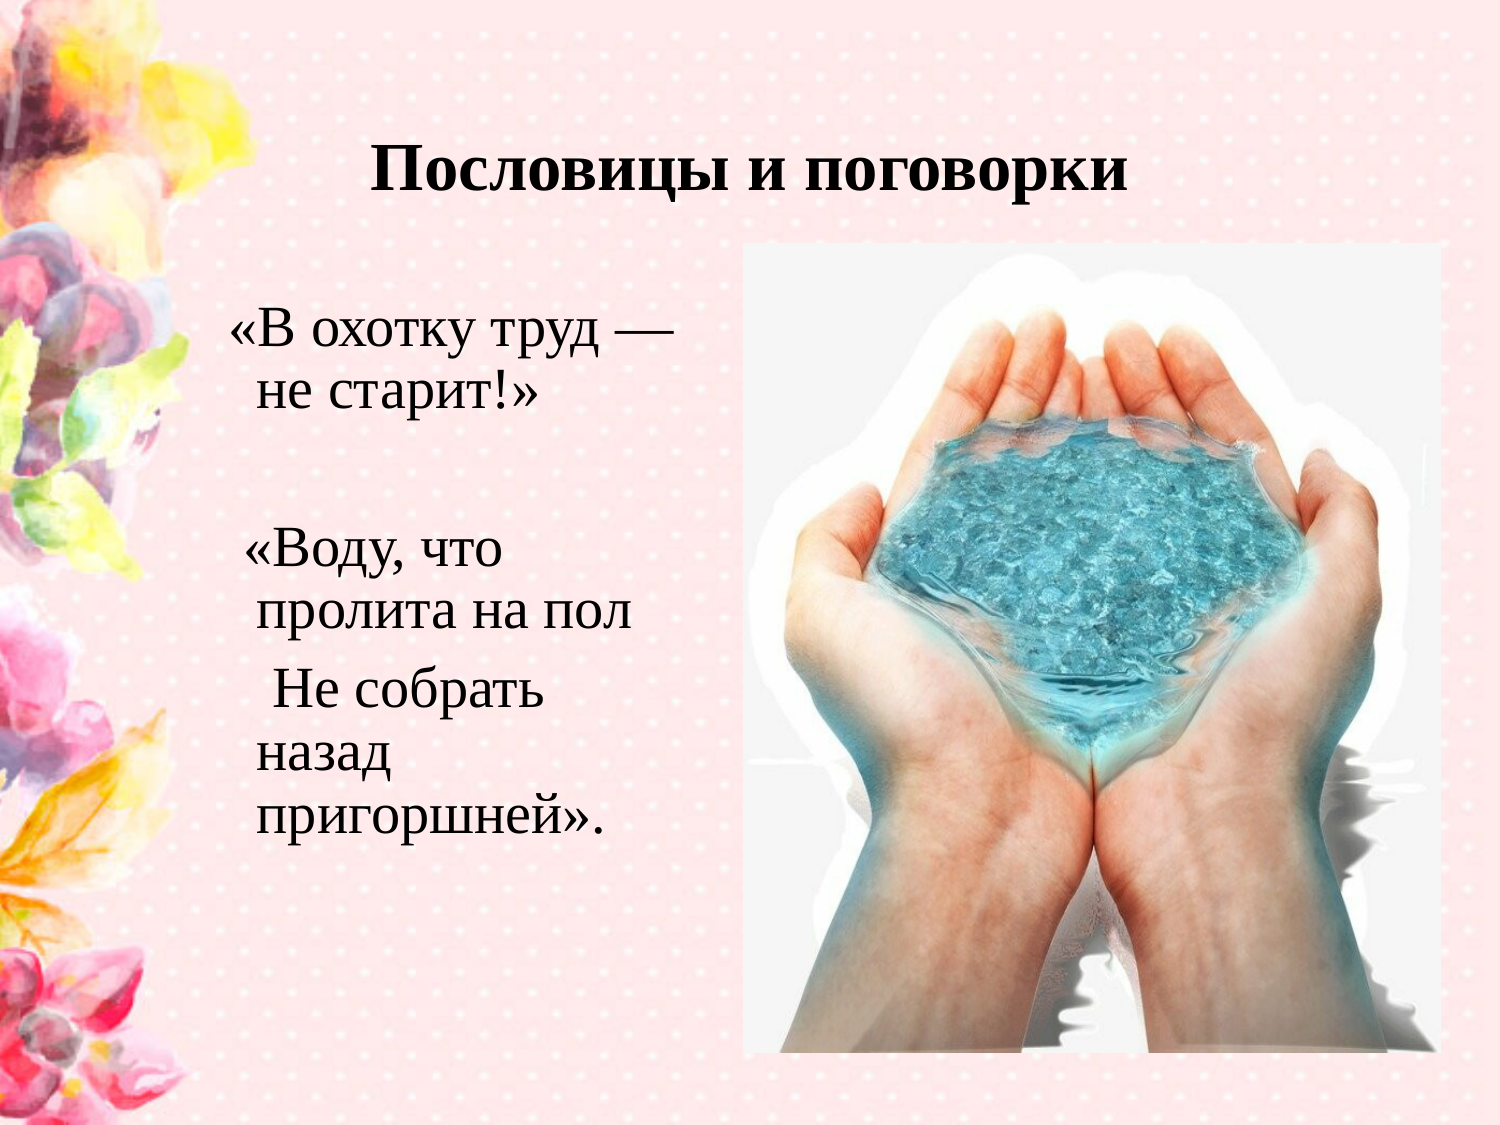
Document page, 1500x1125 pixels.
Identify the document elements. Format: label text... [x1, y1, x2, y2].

picture [0, 0, 1500, 1125]
title Пословицы и поговорки [103, 59, 1397, 278]
list «В охотку труд — не старит!» «Воду, что пролита на пол Не собрать назад пригоршней». [213, 288, 690, 1002]
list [743, 243, 1441, 1053]
